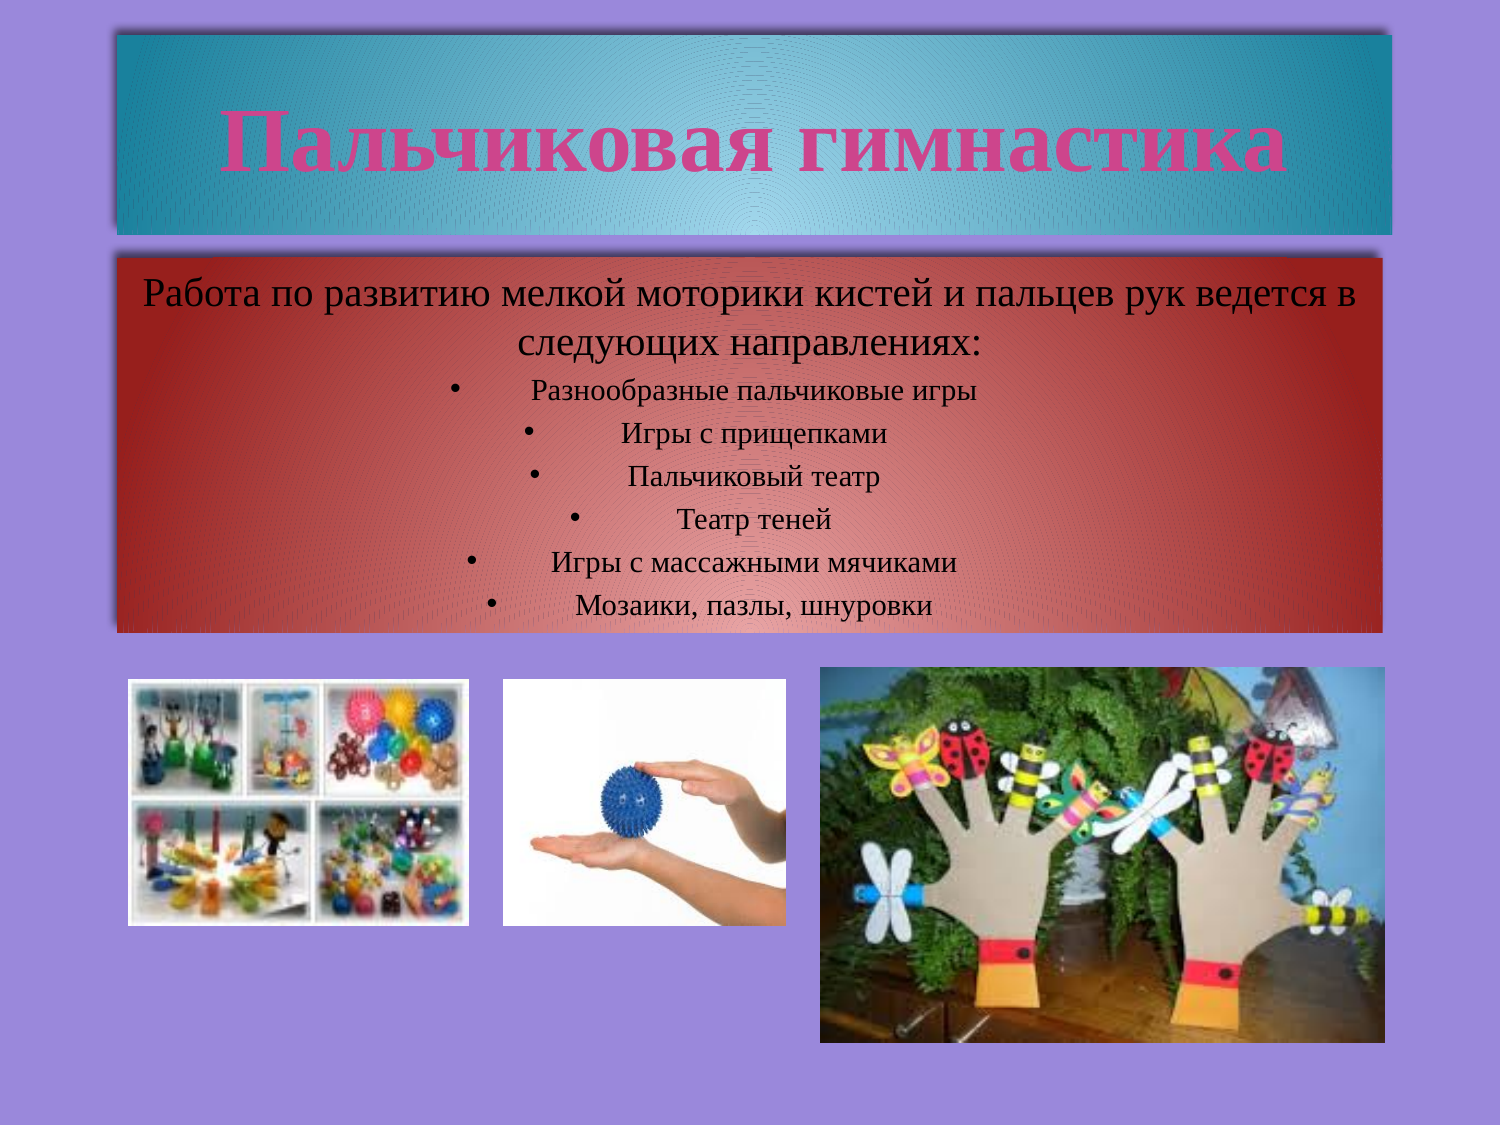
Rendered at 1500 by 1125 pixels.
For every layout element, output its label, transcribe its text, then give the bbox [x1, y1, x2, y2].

subtitle Работа по развитию мелкой моторики кистей и пальцев рук ведется в следующих направлениях: Разнообразные пальчиковые игры Игры с прищепками Пальчиковый театр Театр теней Игры с массажными мячиками Мозаики, пазлы, шнуровки [117, 257, 1383, 633]
picture [128, 679, 469, 926]
picture [503, 679, 786, 926]
title Пальчиковая гимнастика [117, 35, 1393, 235]
picture [820, 667, 1385, 1044]
